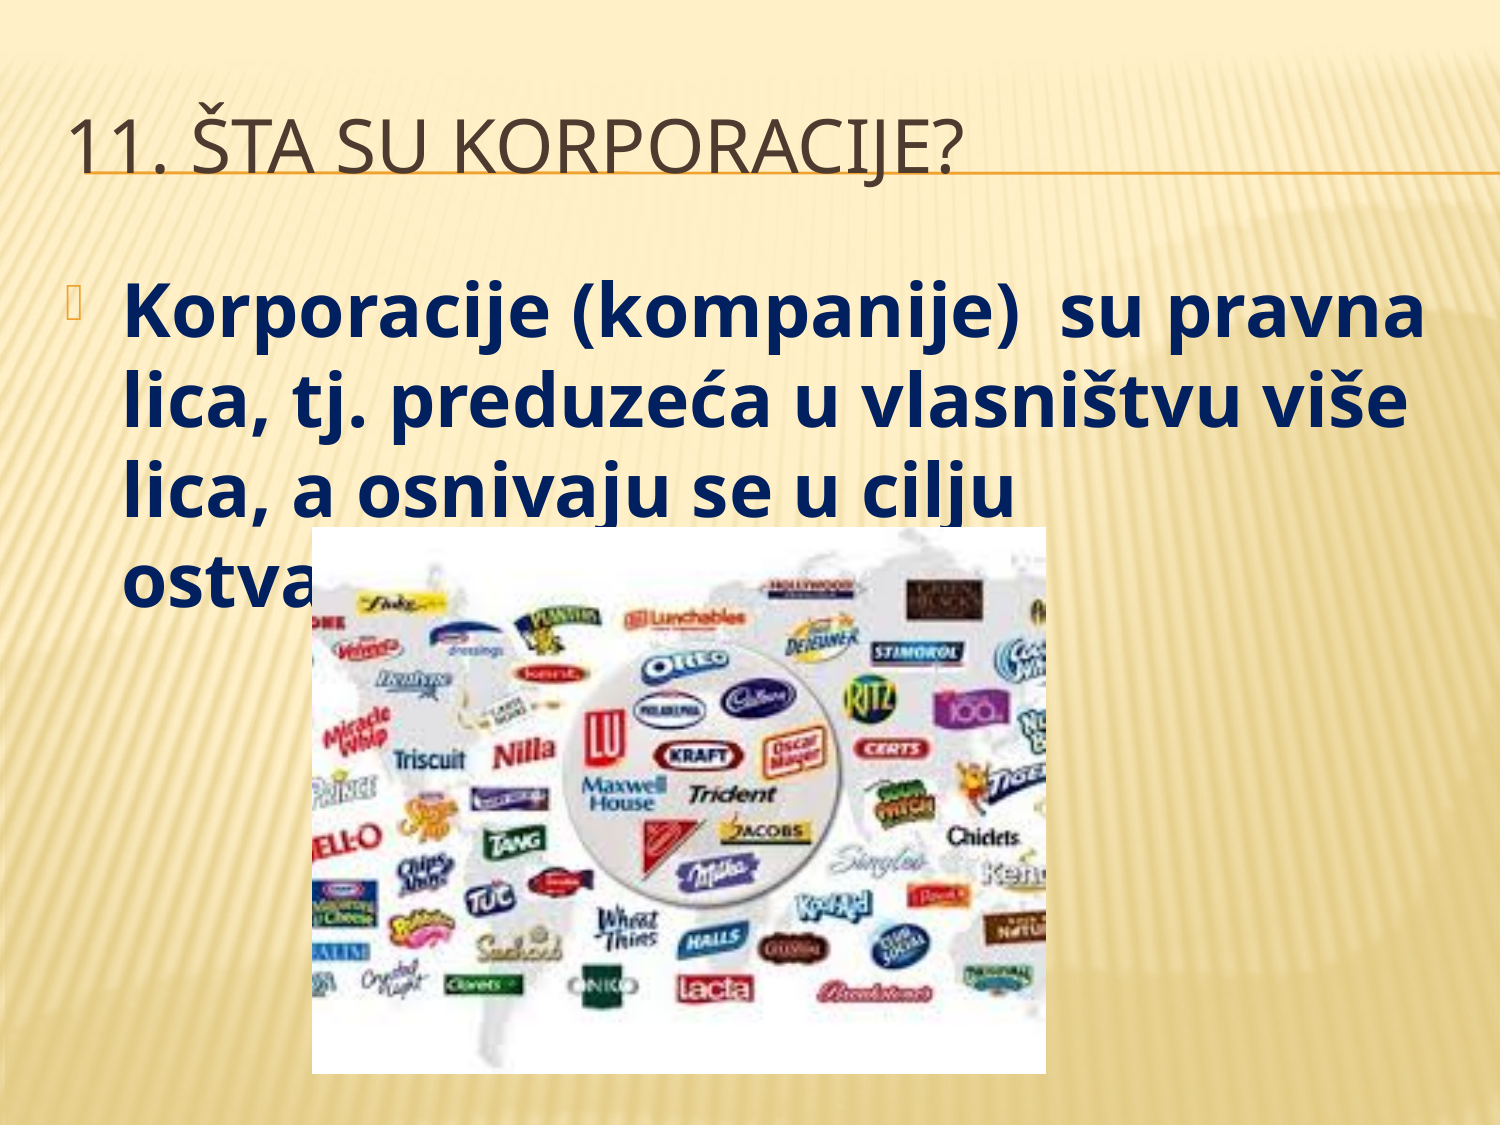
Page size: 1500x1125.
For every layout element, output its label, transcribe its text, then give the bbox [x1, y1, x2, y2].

title 11. Šta su korporacije? [50, 54, 1475, 232]
picture [312, 526, 1046, 1074]
list Korporacije (kompanije) su pravna lica, tj. preduzeća u vlasništvu više lica, a osnivaju se u cilju ostvarivanja profita. [49, 254, 1476, 998]
